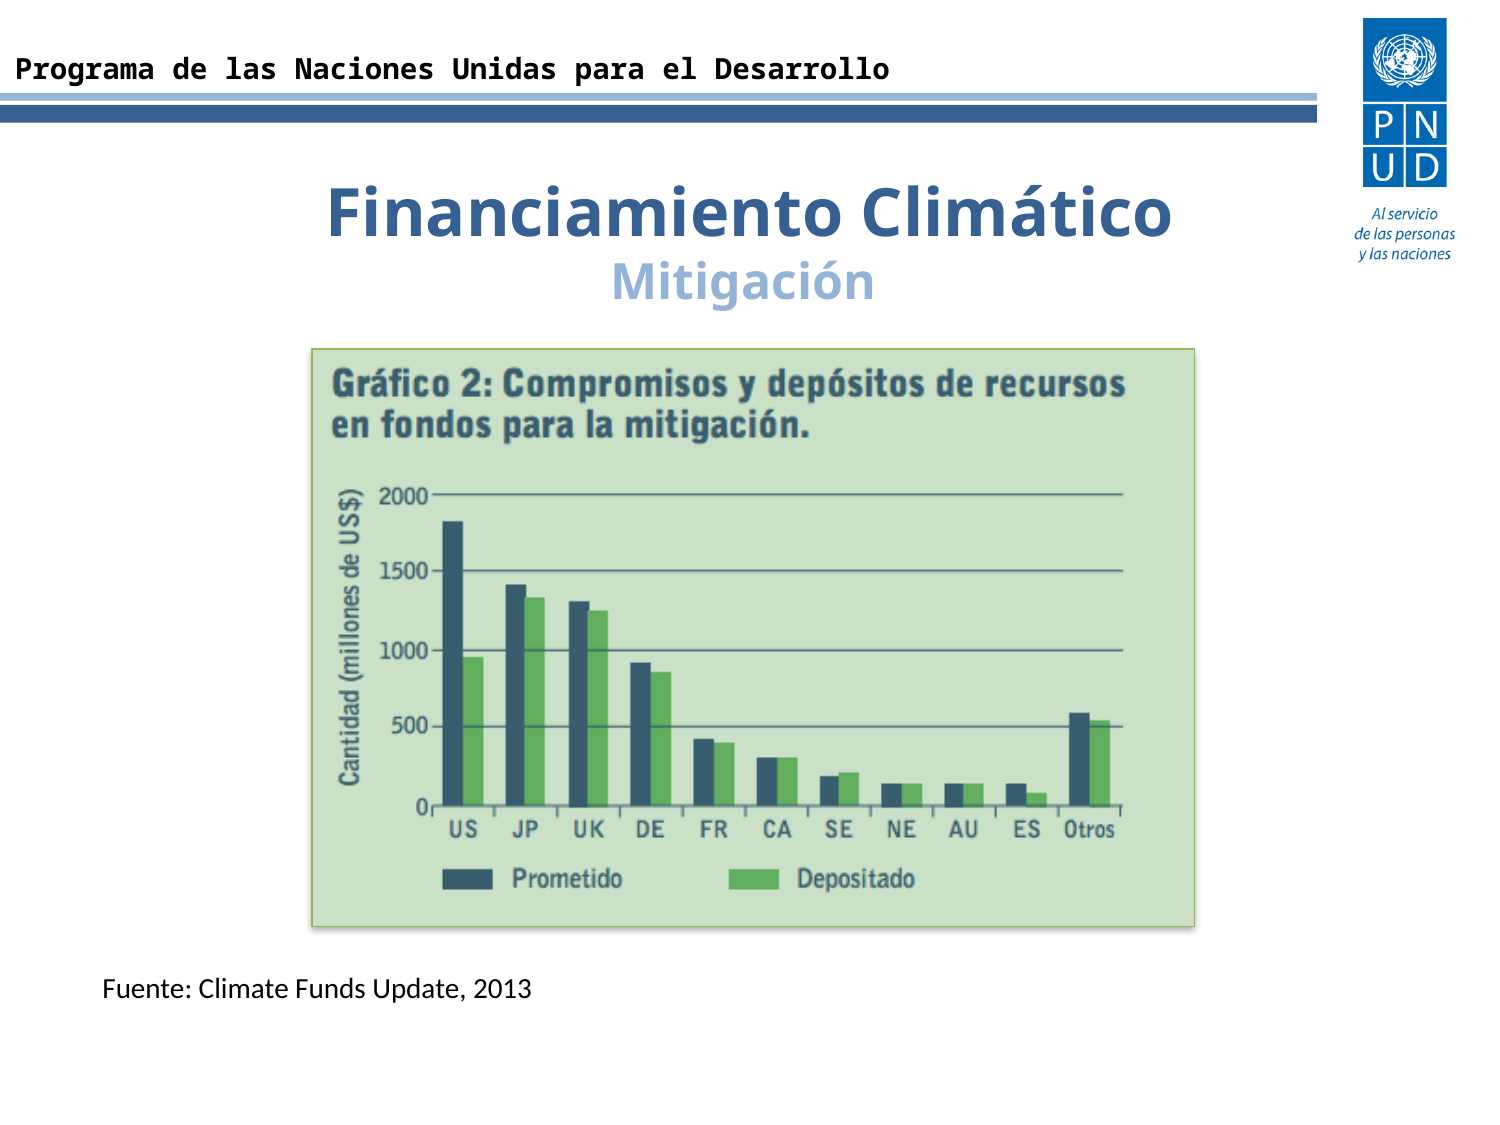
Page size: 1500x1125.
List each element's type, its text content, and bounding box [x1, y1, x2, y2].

text_box [0, 91, 1319, 103]
picture [1352, 18, 1459, 268]
picture [312, 349, 1194, 927]
text_box Financiamiento Climático Mitigación [0, 162, 1500, 318]
text_box [0, 103, 1319, 125]
text_box Programa de las Naciones Unidas para el Desarrollo [0, 42, 1140, 93]
text_box Fuente: Climate Funds Update, 2013 [87, 962, 675, 1013]
